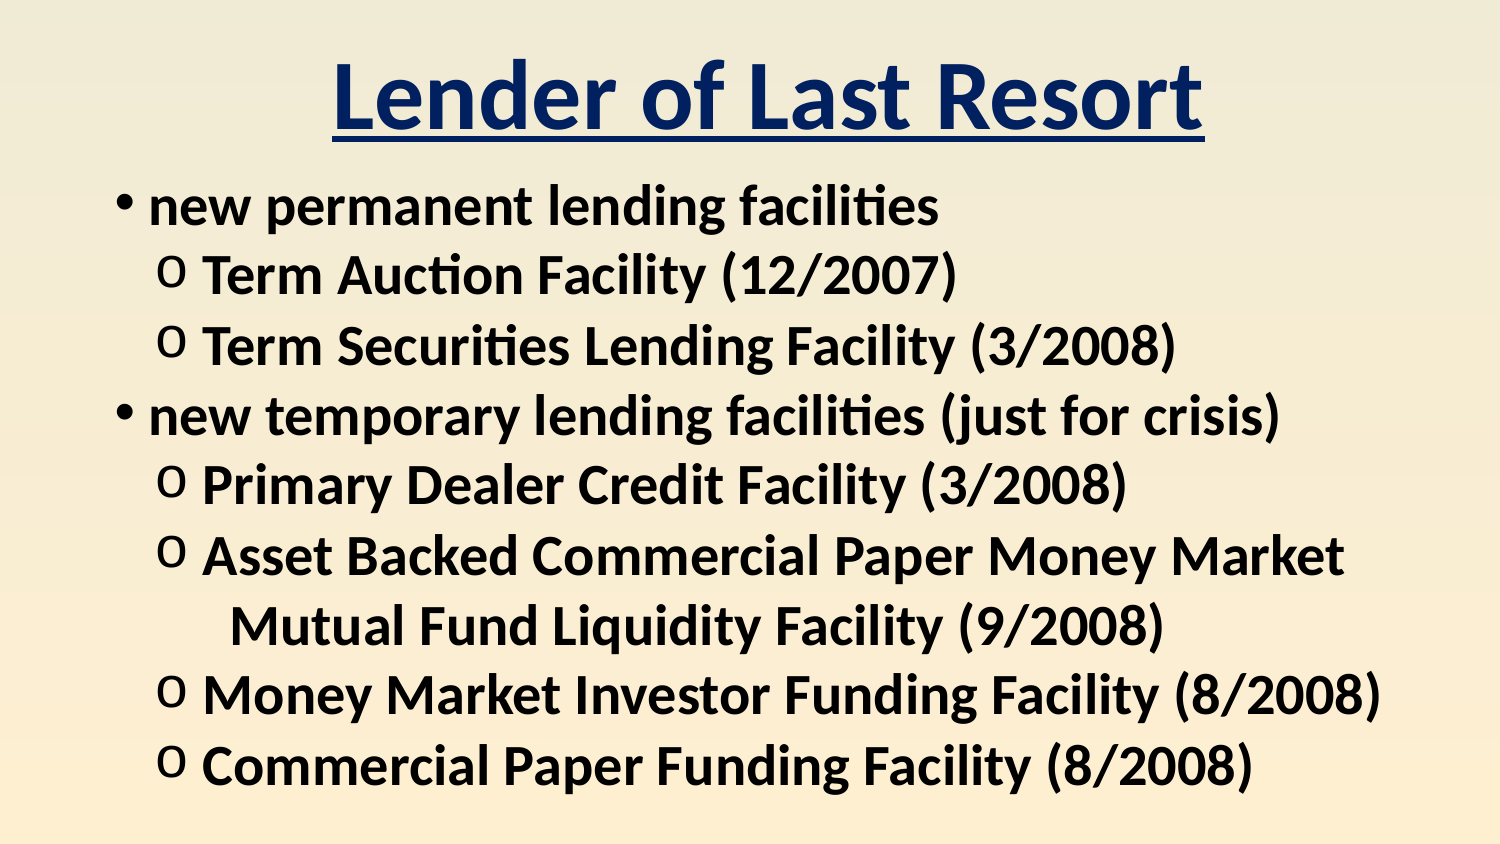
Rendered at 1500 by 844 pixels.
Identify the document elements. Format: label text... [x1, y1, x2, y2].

text_box new permanent lending facilities Term Auction Facility (12/2007) Term Securities Lending Facility (3/2008) new temporary lending facilities (just for crisis) Primary Dealer Credit Facility (3/2008) Asset Backed Commercial Paper Money Market Mutual Fund Liquidity Facility (9/2008) Money Market Investor Funding Facility (8/2008) Commercial Paper Funding Facility (8/2008) [99, 159, 1463, 804]
text_box Lender of Last Resort [317, 21, 1220, 157]
